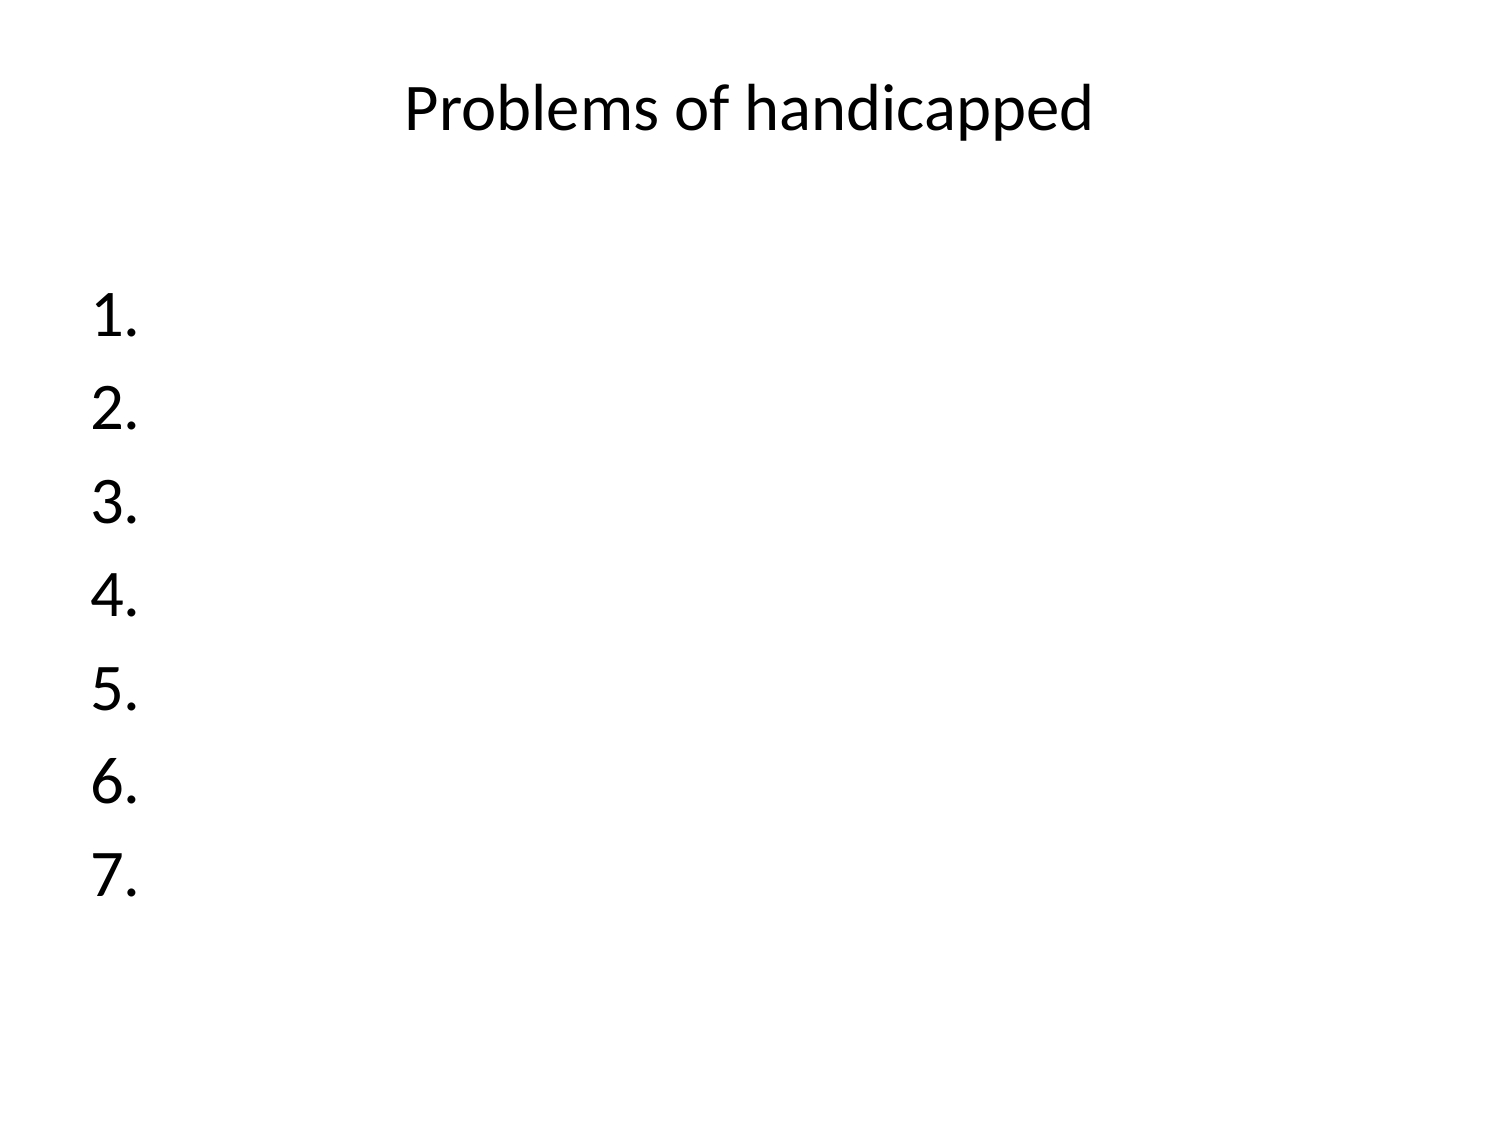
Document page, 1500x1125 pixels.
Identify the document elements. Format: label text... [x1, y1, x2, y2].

list 1. 2. 3. 4. 5. 6. 7. [75, 262, 1425, 1005]
title Problems of handicapped [75, 45, 1425, 233]
